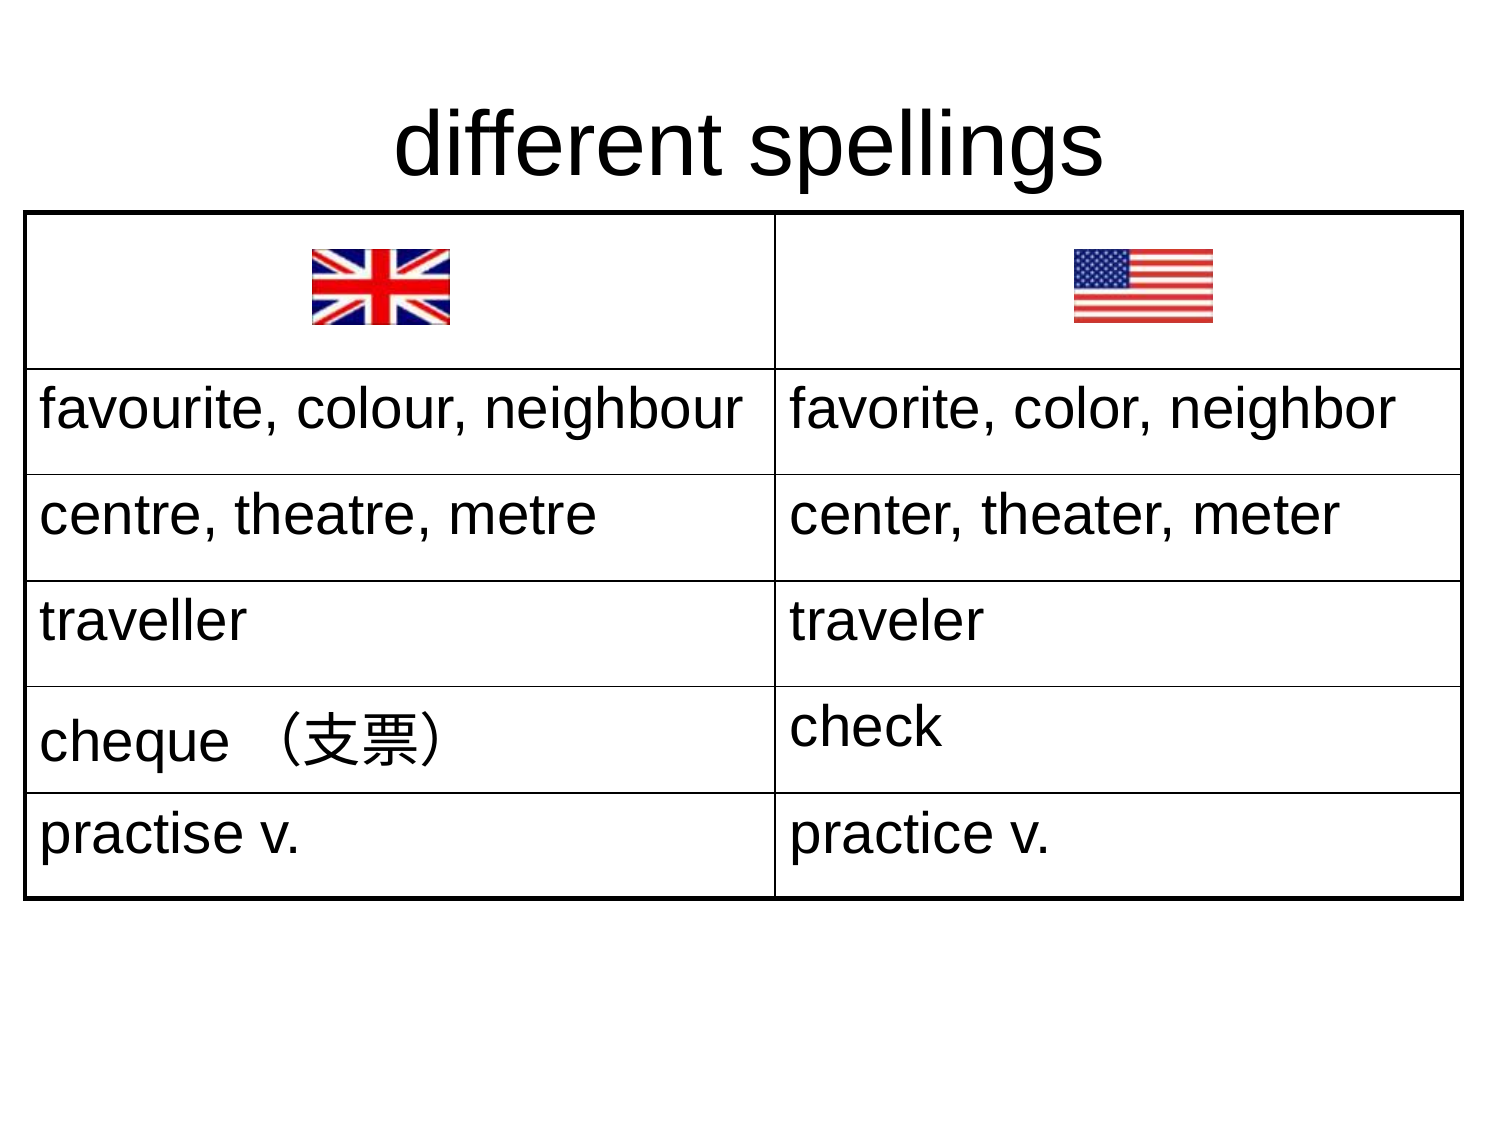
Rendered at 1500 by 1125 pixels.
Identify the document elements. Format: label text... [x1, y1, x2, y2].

table_cell cheque（支票） [27, 687, 774, 792]
table_cell check [776, 687, 1460, 792]
table_cell practice v. [776, 794, 1460, 896]
picture [1074, 249, 1213, 324]
table_cell traveler [776, 582, 1460, 686]
table_header [776, 215, 1460, 368]
table_cell favorite, color, neighbor [776, 370, 1460, 474]
title different spellings [74, 44, 1426, 210]
table_cell practise v. [27, 794, 774, 896]
table_header [27, 215, 774, 368]
table_cell center, theater, meter [776, 475, 1460, 580]
table_cell traveller [27, 582, 774, 686]
table_cell centre, theatre, metre [27, 475, 774, 580]
picture [312, 249, 451, 325]
table_cell favourite, colour, neighbour [27, 370, 774, 474]
